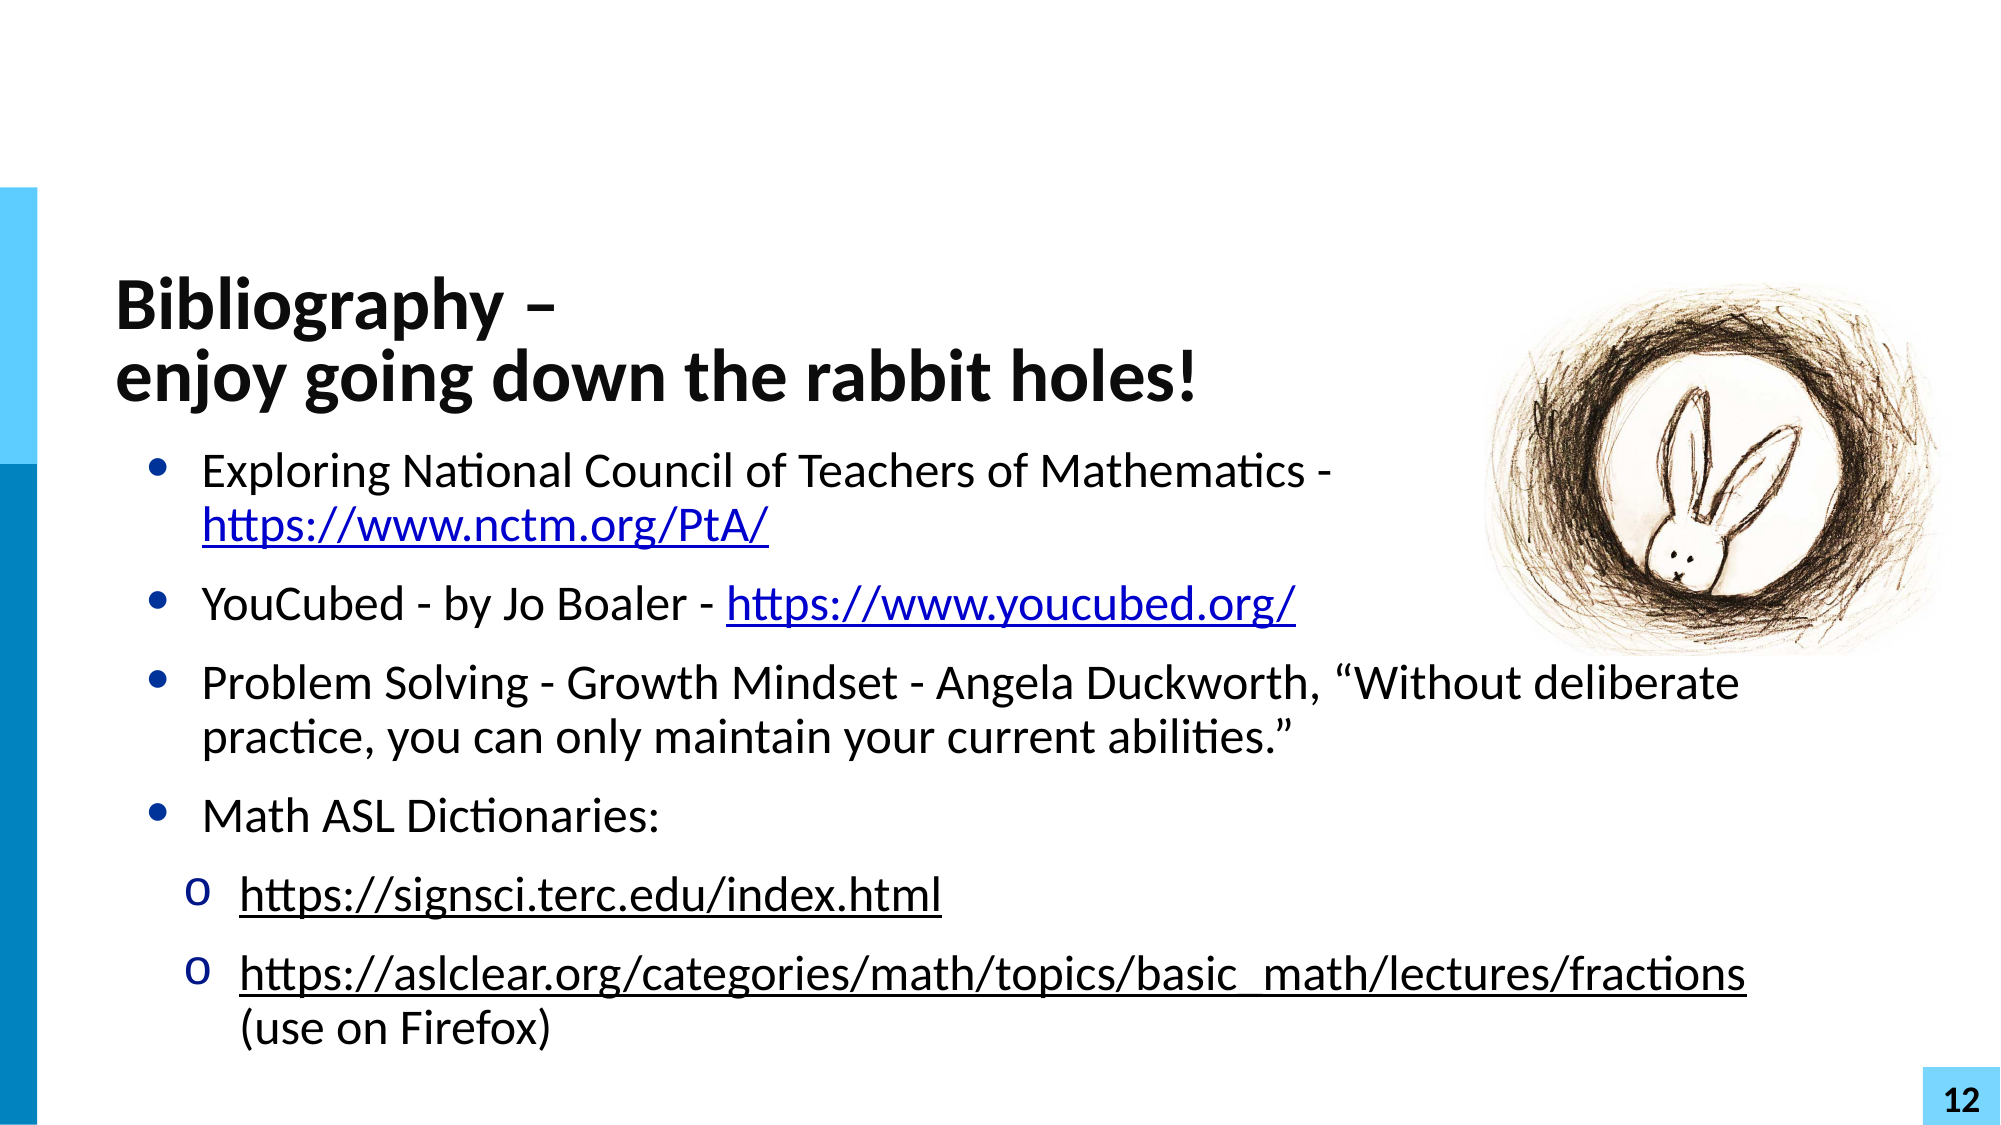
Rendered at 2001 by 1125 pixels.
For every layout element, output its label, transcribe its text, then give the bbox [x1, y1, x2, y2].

title Bibliography – enjoy going down the rabbit holes! [100, 251, 1411, 437]
list Exploring National Council of Teachers of Mathematics - https://www.nctm.org/PtA/ YouCubed - by Jo Boaler - https://www.youcubed.org/ Problem Solving - Growth Mindset - Angela Duckworth, “Without deliberate practice, you can only maintain your current abilities.” Math ASL Dictionaries: https://signsci.terc.edu/index.html https://aslclear.org/categories/math/topics/basic_math/lectures/fractions (use on Firefox) [100, 437, 1794, 1072]
picture [1484, 281, 1952, 657]
